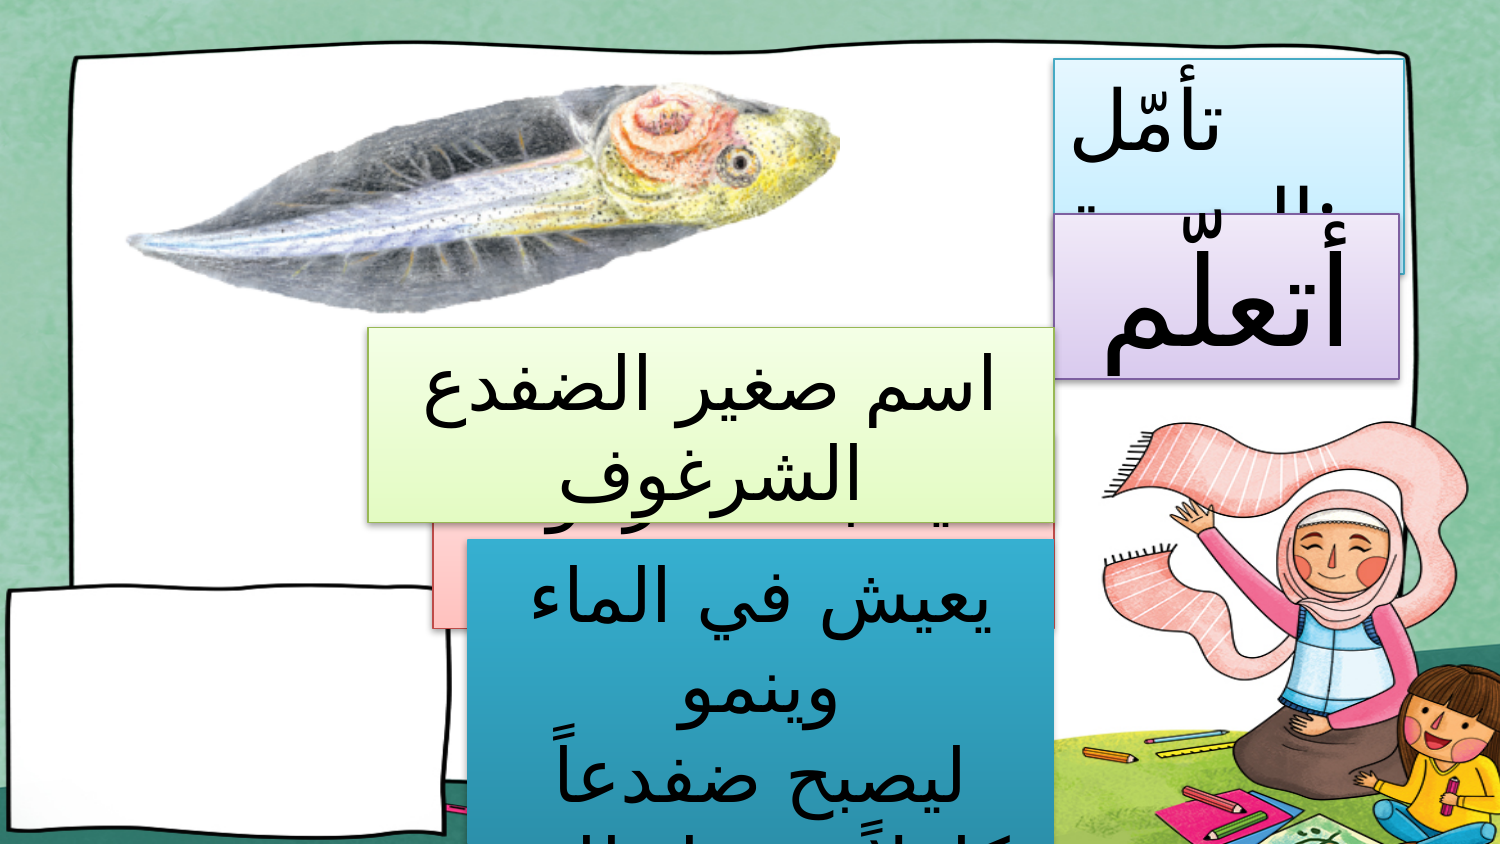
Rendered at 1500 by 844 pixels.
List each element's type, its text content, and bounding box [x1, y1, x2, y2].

text_box اسم صغير الضفدع الشرغوف [367, 327, 1055, 523]
text_box تأمّل الصورة: [1053, 58, 1405, 275]
picture [0, 0, 1500, 844]
text_box يعيش في الماء وينمو ليصبح ضفدعاً كاملاً وينتقل للبر [467, 539, 1054, 844]
text_box لا يشبه الشرغوف والديه [432, 530, 1055, 629]
text_box أتعلّم [1053, 213, 1400, 380]
